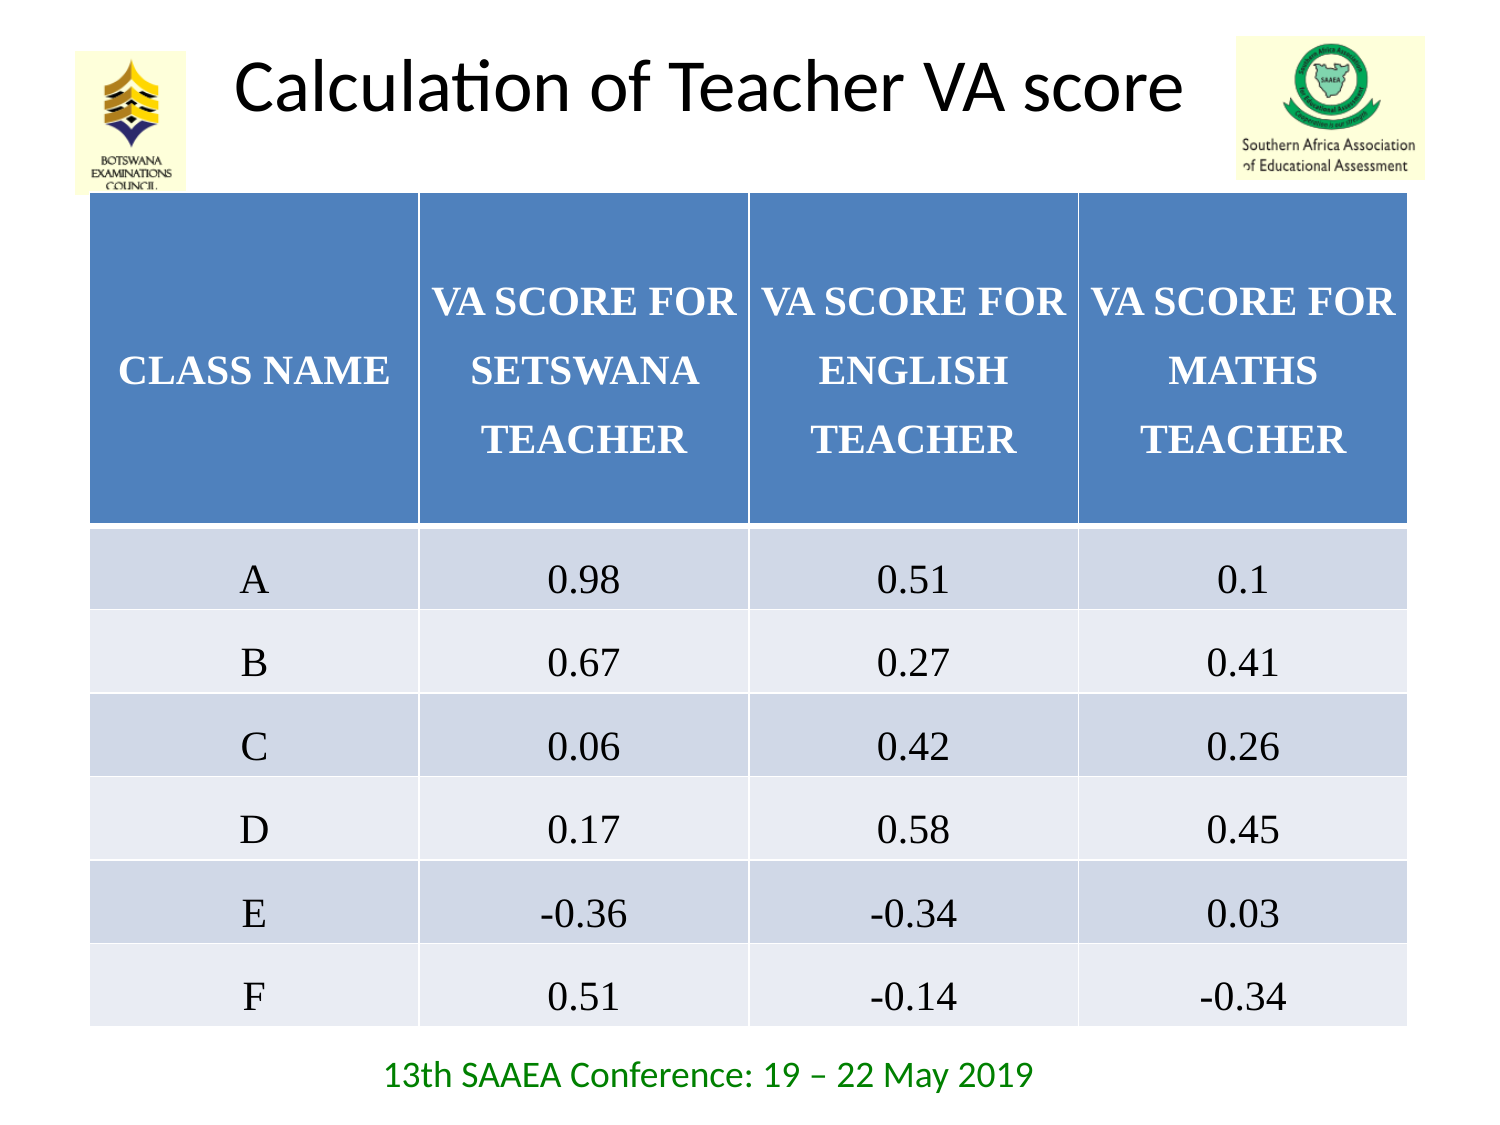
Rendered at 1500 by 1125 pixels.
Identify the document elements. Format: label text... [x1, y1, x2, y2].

table_cell C [90, 694, 418, 776]
table_header CLASS NAME [90, 193, 418, 523]
table_cell 0.26 [1079, 694, 1407, 776]
table_cell -0.34 [1079, 944, 1407, 1026]
picture [1236, 36, 1425, 180]
title Calculation of Teacher VA score [187, 29, 1234, 148]
table_cell 0.06 [420, 694, 748, 776]
table_cell 0.67 [420, 610, 748, 692]
table_cell B [90, 610, 418, 692]
table_cell 0.51 [750, 529, 1078, 609]
table_cell -0.14 [750, 944, 1078, 1026]
table_cell 0.27 [750, 610, 1078, 692]
table_cell 0.17 [420, 777, 748, 859]
table_cell 0.1 [1079, 529, 1407, 609]
table_cell 0.42 [750, 694, 1078, 776]
table_cell 0.51 [420, 944, 748, 1026]
table_cell D [90, 777, 418, 859]
table_cell -0.36 [420, 861, 748, 943]
table_cell 0.41 [1079, 610, 1407, 692]
table_cell 0.98 [420, 529, 748, 609]
table_cell E [90, 861, 418, 943]
table_cell A [90, 529, 418, 609]
table_header VA SCORE FOR MATHS TEACHER [1079, 193, 1407, 523]
table_cell -0.34 [750, 861, 1078, 943]
table_header VA SCORE FOR ENGLISH TEACHER [750, 193, 1078, 523]
table_cell 0.03 [1079, 861, 1407, 943]
table_cell 0.45 [1079, 777, 1407, 859]
table_header VA SCORE FOR SETSWANA TEACHER [420, 193, 748, 523]
table_cell 0.58 [750, 777, 1078, 859]
picture [75, 51, 186, 195]
table_cell F [90, 944, 418, 1026]
